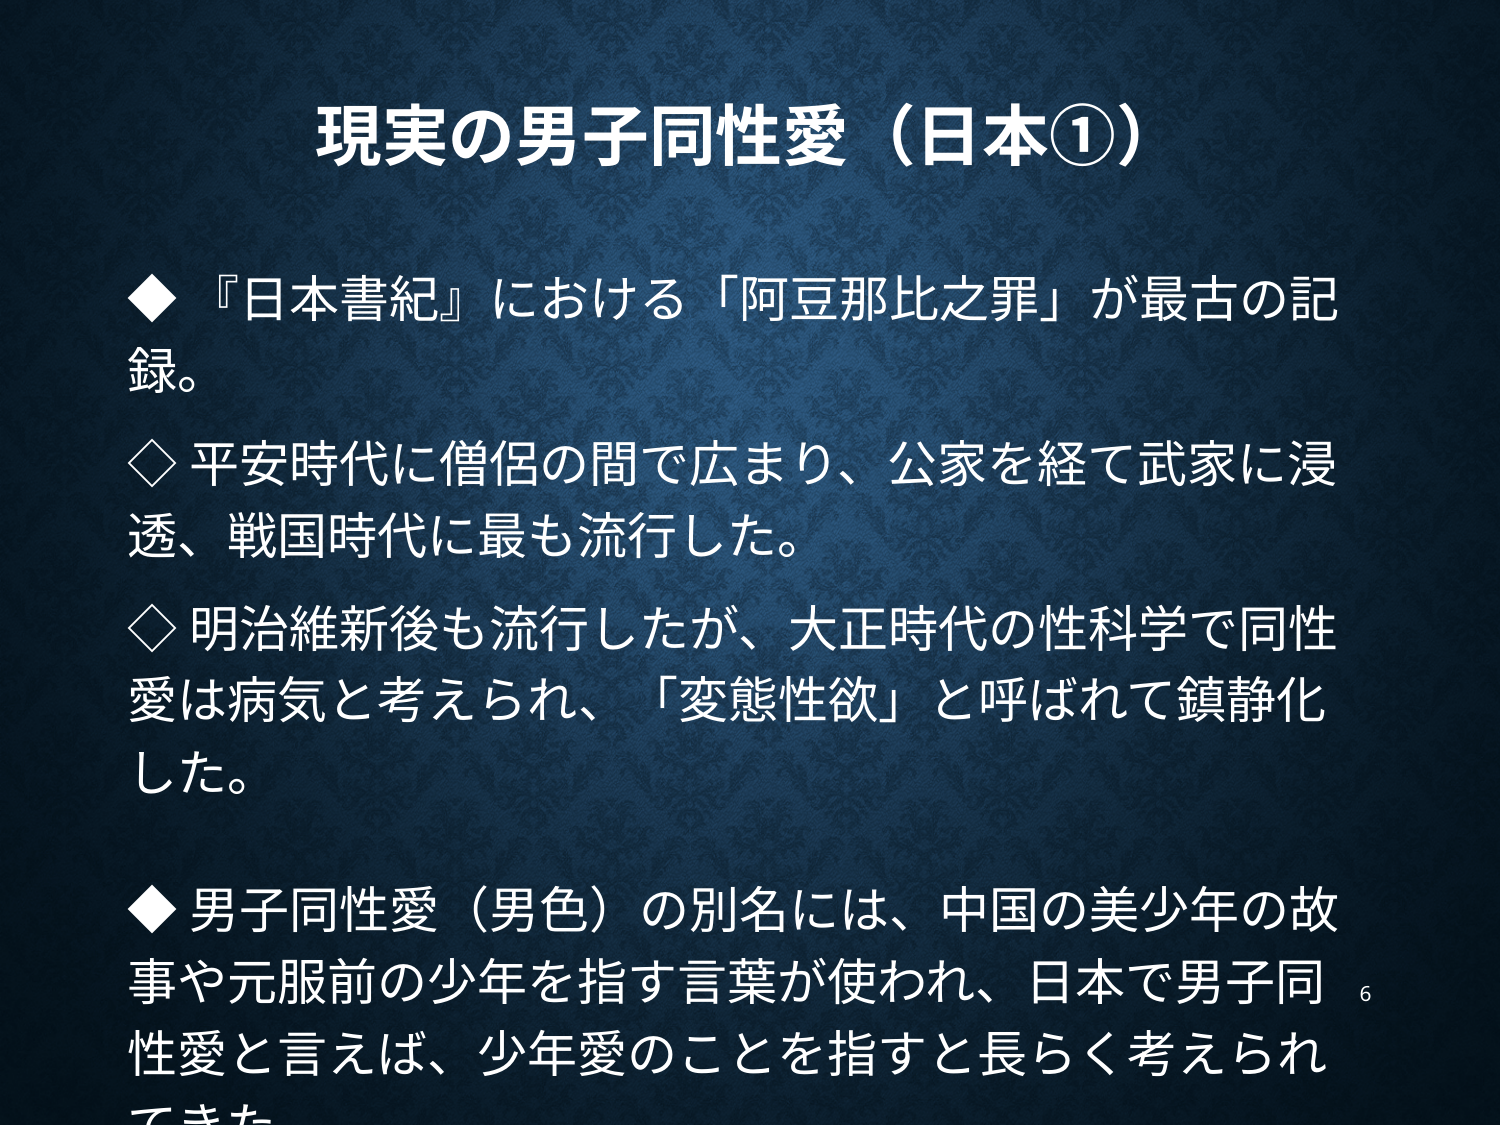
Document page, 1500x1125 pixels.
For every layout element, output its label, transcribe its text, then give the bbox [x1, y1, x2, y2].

slide_number 6 [1293, 965, 1387, 1025]
title 現実の男子同性愛（日本①） [112, 30, 1387, 247]
list ◆『日本書紀』における「阿豆那比之罪」が最古の記録。 ◇平安時代に僧侶の間で広まり、公家を経て武家に浸透、戦国時代に最も流行した。 ◇明治維新後も流行したが、大正時代の性科学で同性愛は病気と考えられ、「変態性欲」と呼ばれて鎮静化した。 ◆男子同性愛（男色）の別名には、中国の美少年の故事や元服前の少年を指す言葉が使われ、日本で男子同性愛と言えば、少年愛のことを指すと長らく考えられてきた。 [112, 247, 1387, 854]
